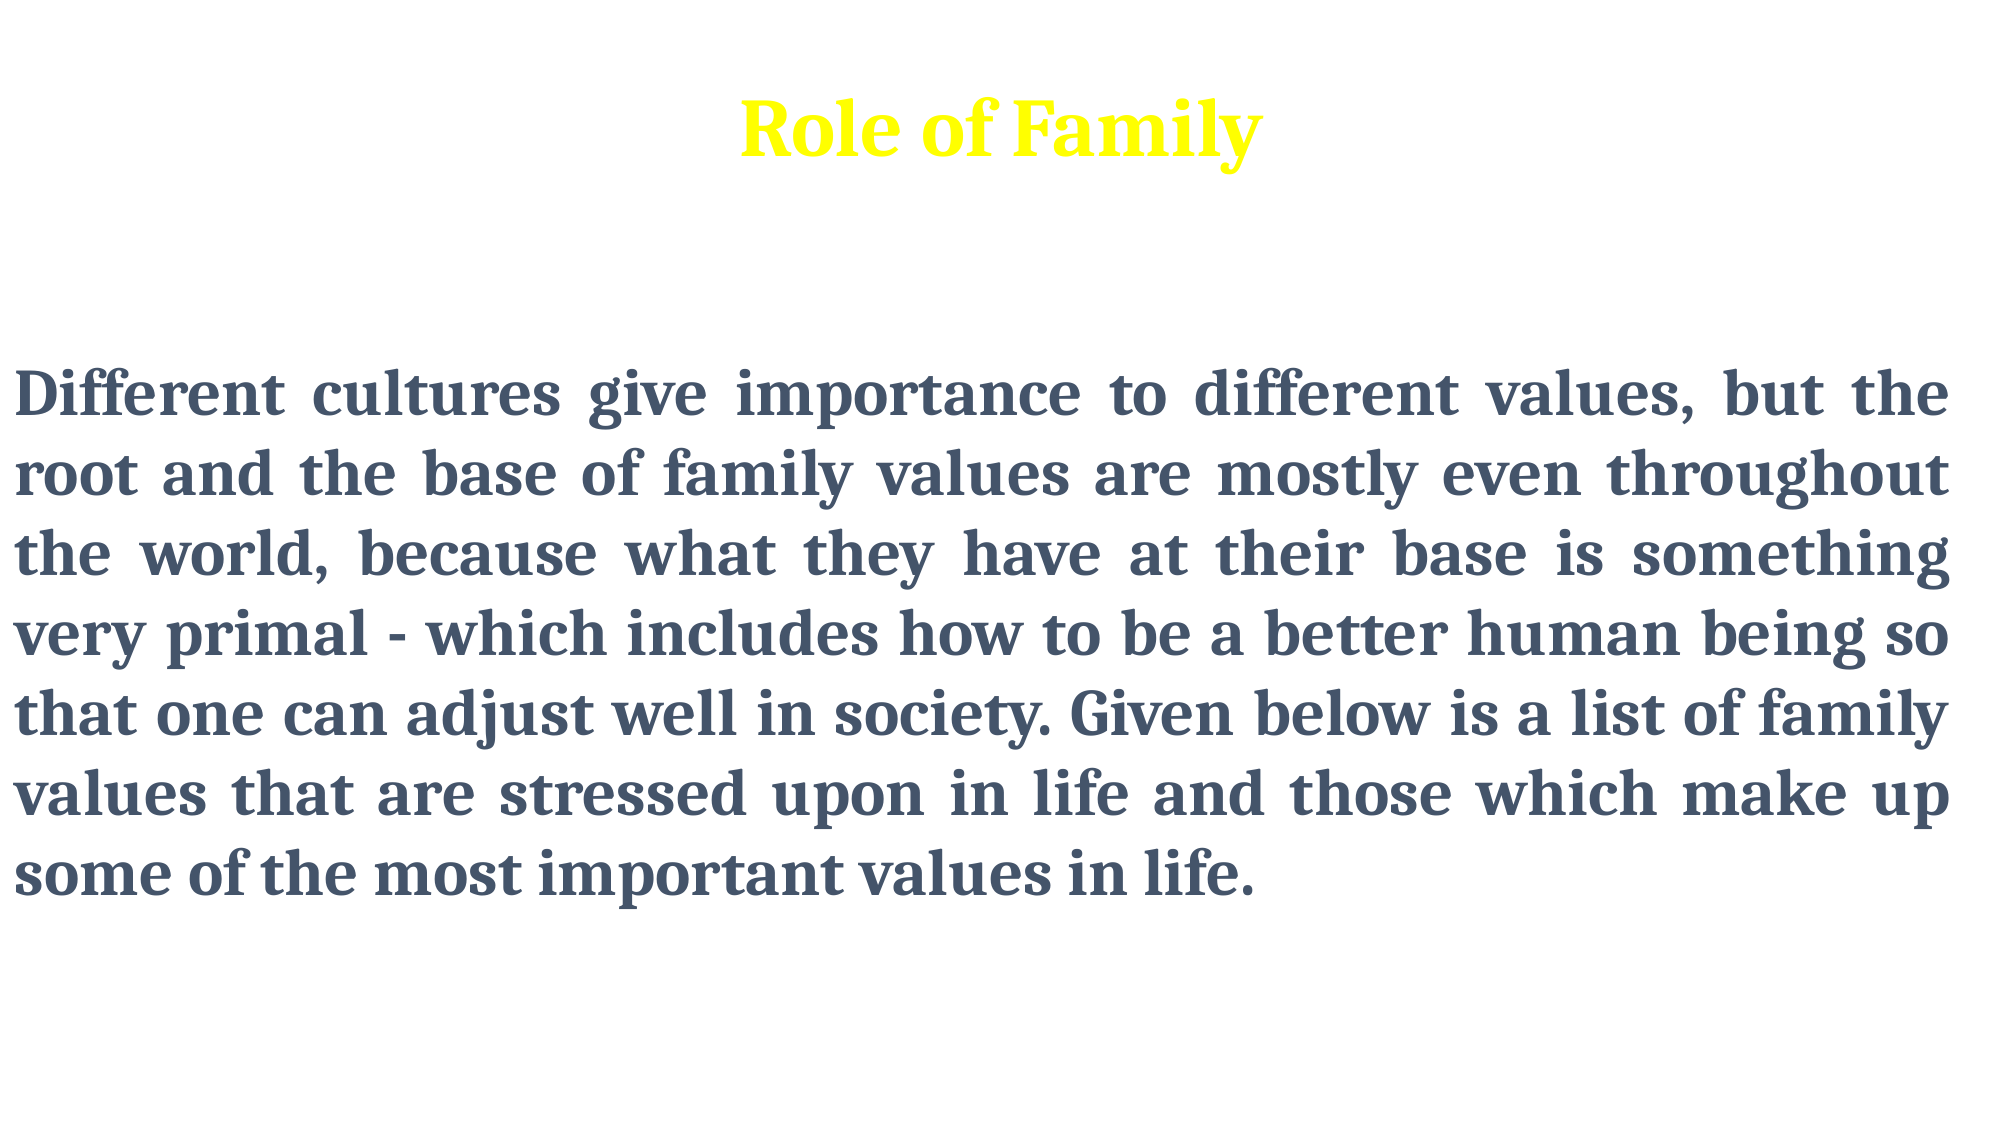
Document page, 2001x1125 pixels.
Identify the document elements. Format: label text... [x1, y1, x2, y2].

text_box Different cultures give importance to different values, but the root and the base of family values are mostly even throughout the world, because what they have at their base is something very primal - which includes how to be a better human being so that one can adjust well in society. Given below is a list of family values that are stressed upon in life and those which make up some of the most important values in life. [0, 341, 1967, 916]
text_box Role of Family [724, 15, 1279, 181]
